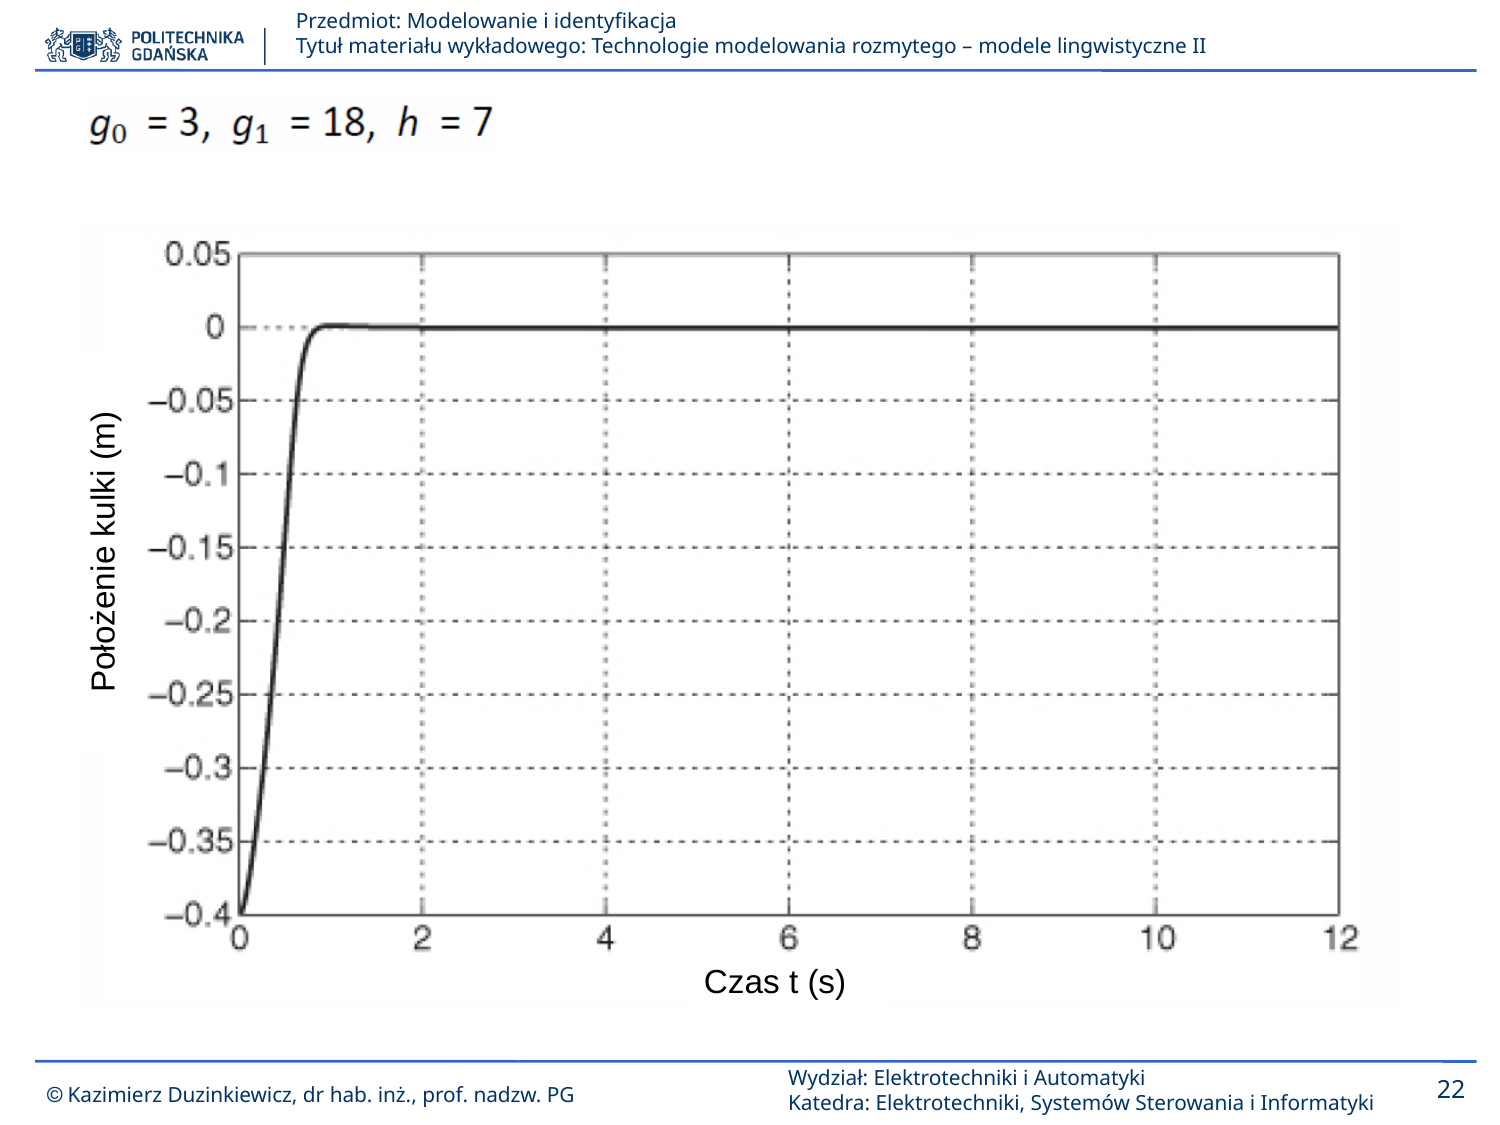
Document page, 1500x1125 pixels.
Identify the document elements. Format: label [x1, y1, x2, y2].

picture [84, 97, 496, 153]
text_box [73, 220, 1397, 1012]
